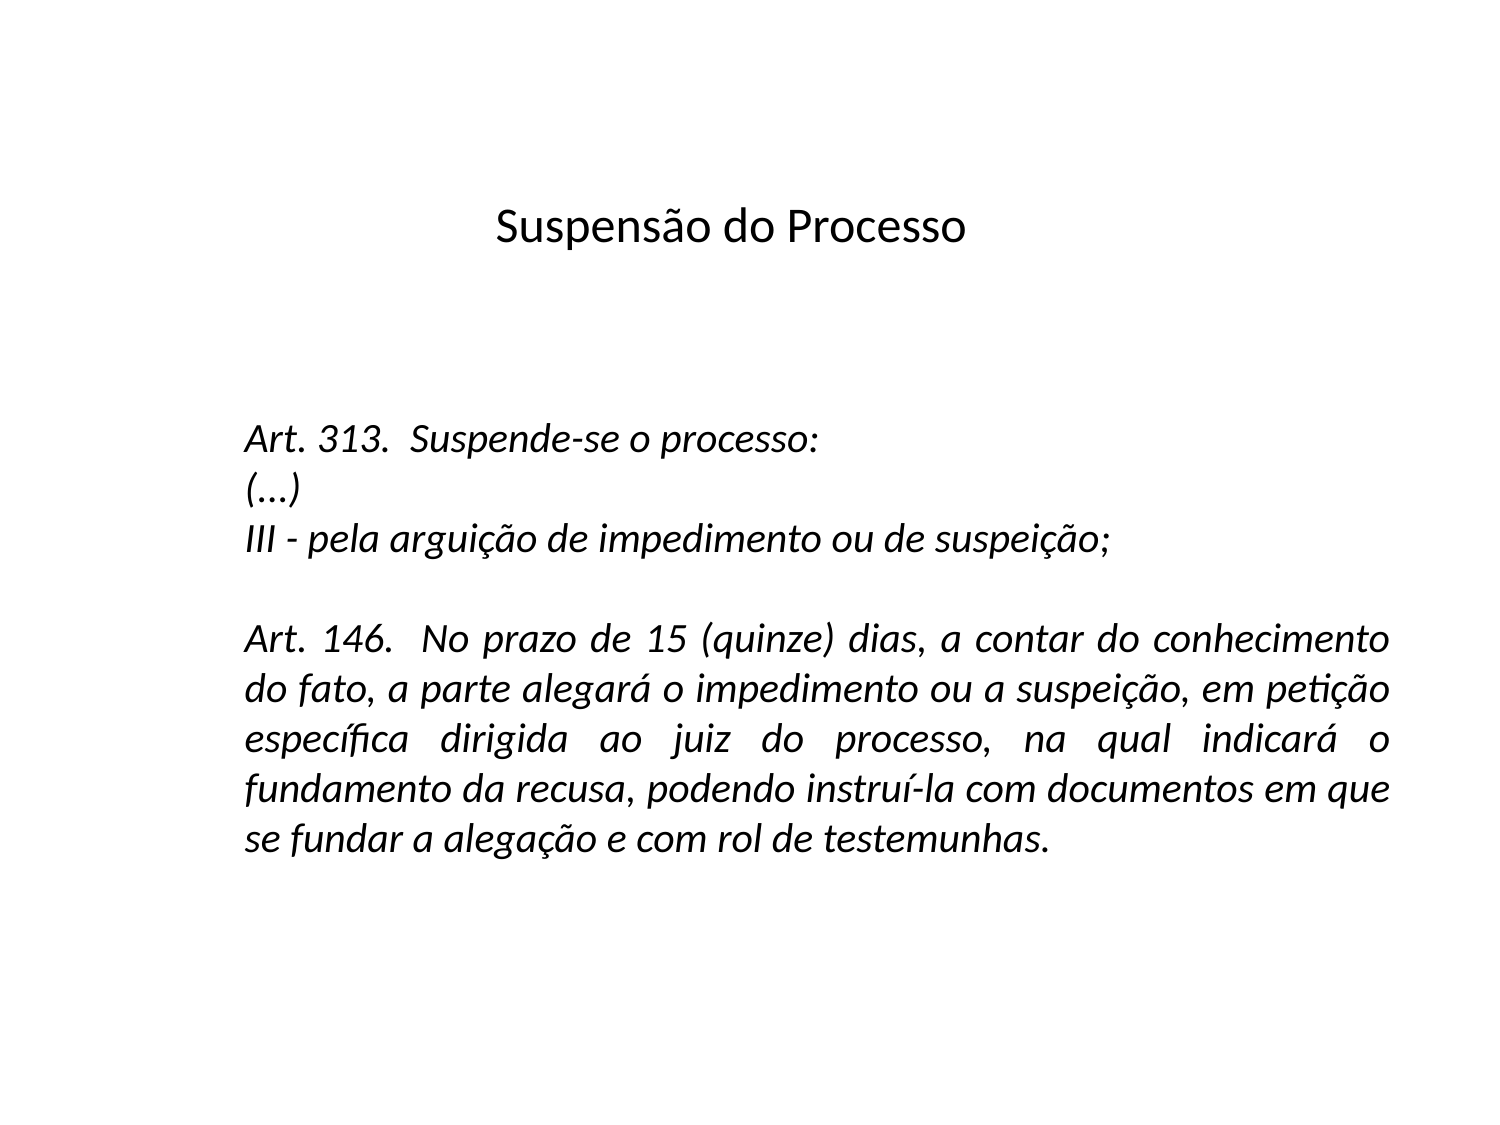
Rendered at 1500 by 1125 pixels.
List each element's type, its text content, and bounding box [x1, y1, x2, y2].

title Suspensão do Processo [56, 169, 1407, 276]
text_box Art. 313. Suspende-se o processo: (...) III - pela arguição de impedimento ou de suspeição; Art. 146. No prazo de 15 (quinze) dias, a contar do conhecimento do fato, a parte alegará o impedimento ou a suspeição, em petição específica dirigida ao juiz do processo, na qual indicará o fundamento da recusa, podendo instruí-la com documentos em que se fundar a alegação e com rol de testemunhas. [154, 403, 1407, 969]
